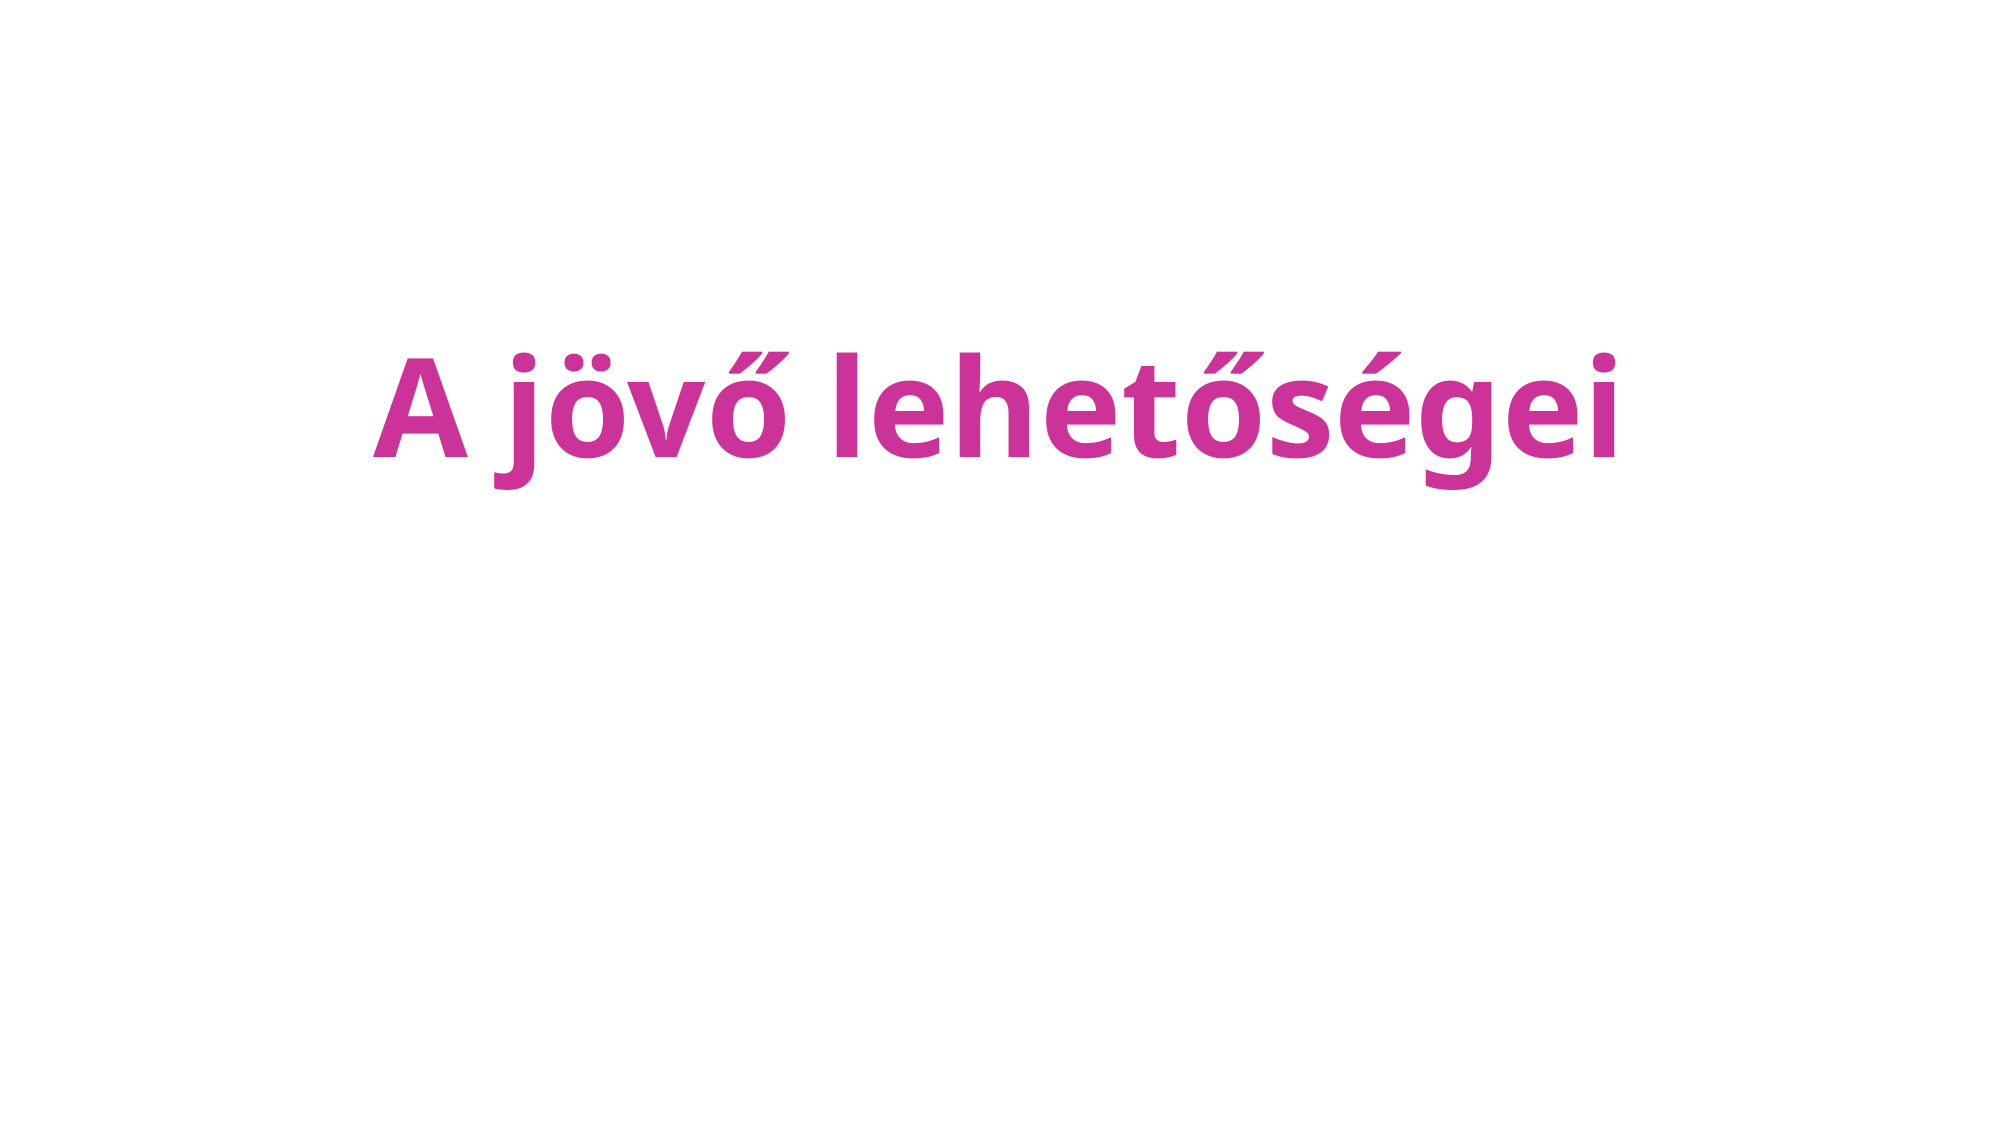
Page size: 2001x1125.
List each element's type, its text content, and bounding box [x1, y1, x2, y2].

text_box A jövő lehetőségei [158, 230, 1841, 641]
